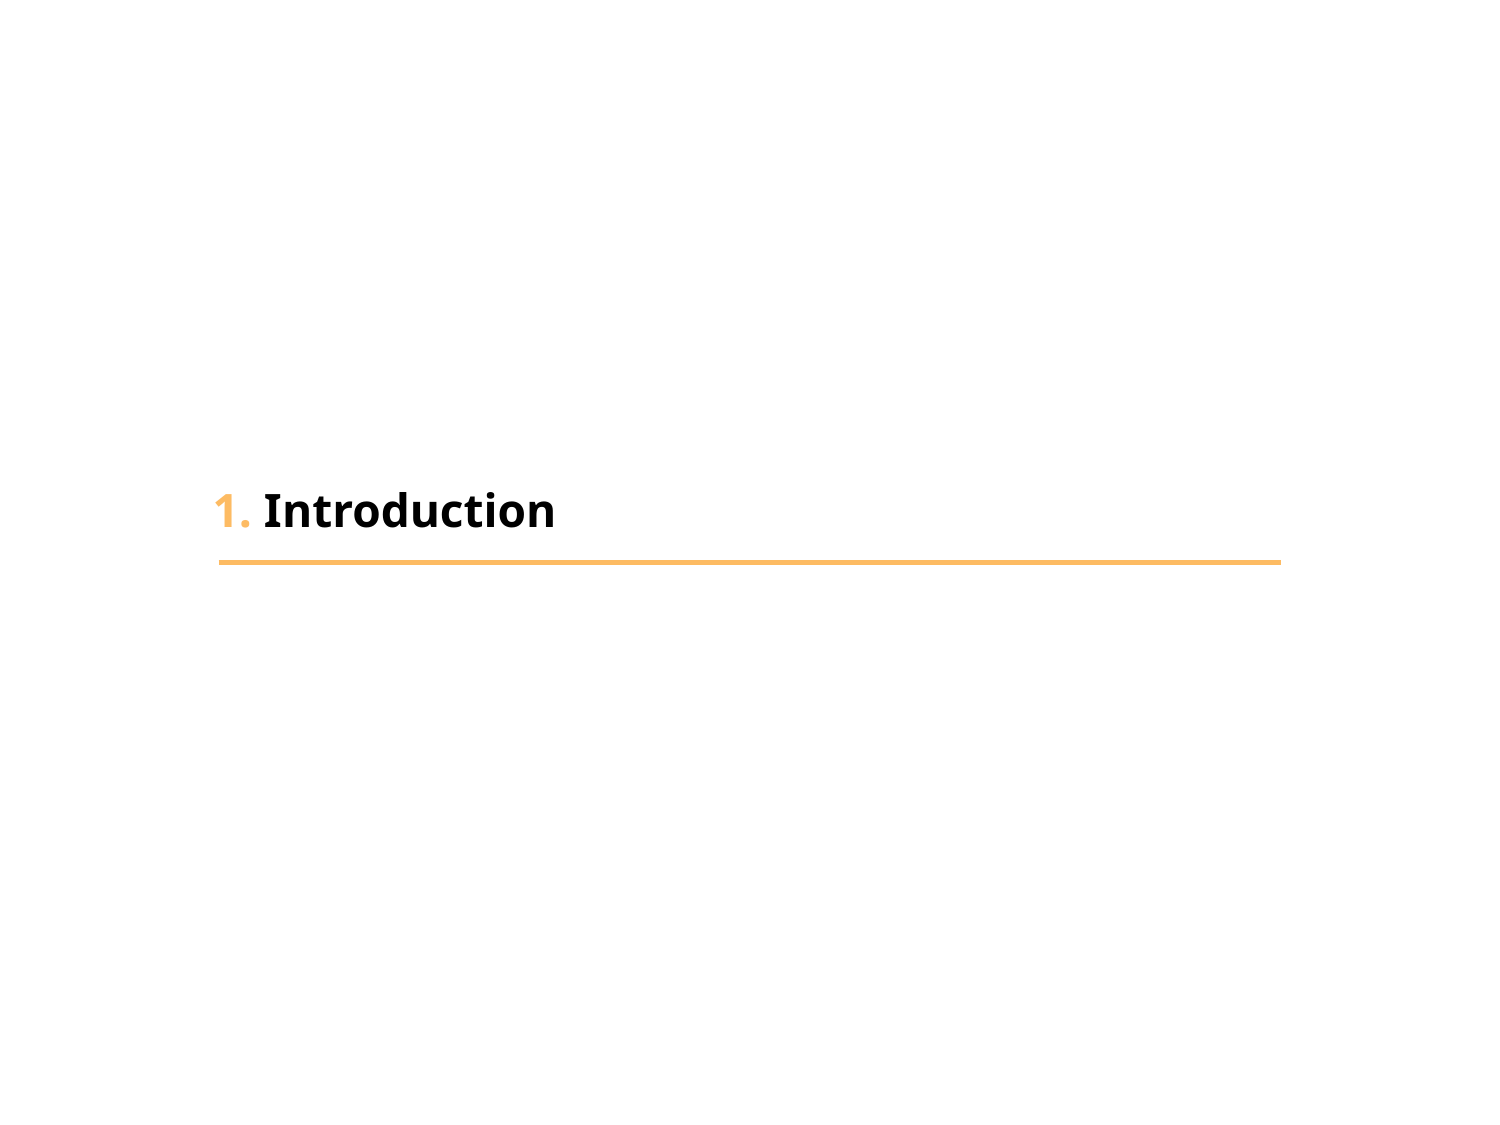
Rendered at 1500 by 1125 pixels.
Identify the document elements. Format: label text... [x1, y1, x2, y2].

text_box 1. Introduction [197, 480, 1401, 546]
